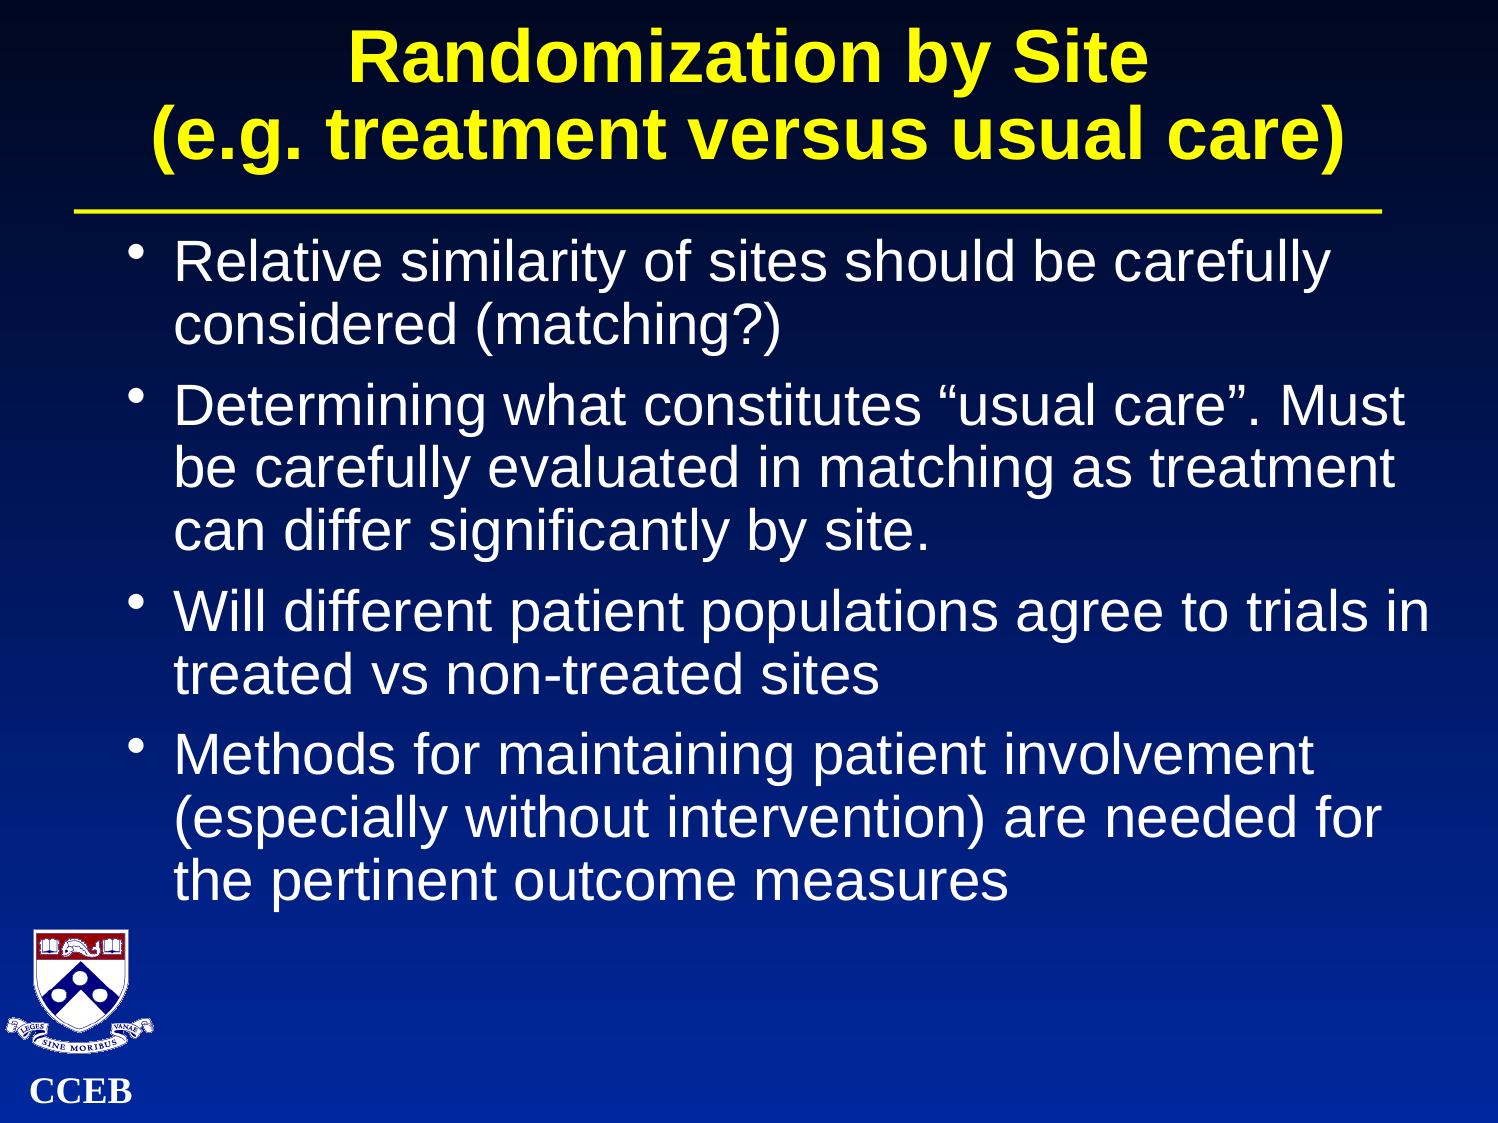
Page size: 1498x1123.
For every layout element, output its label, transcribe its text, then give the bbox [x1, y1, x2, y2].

title Randomization by Site (e.g. treatment versus usual care) [134, 16, 1364, 181]
list Relative similarity of sites should be carefully considered (matching?) Determining what constitutes “usual care”. Must be carefully evaluated in matching as treatment can differ significantly by site. Will different patient populations agree to trials in treated vs non-treated sites Methods for maintaining patient involvement (especially without intervention) are needed for the pertinent outcome measures [110, 223, 1462, 1087]
picture [0, 923, 110, 1057]
